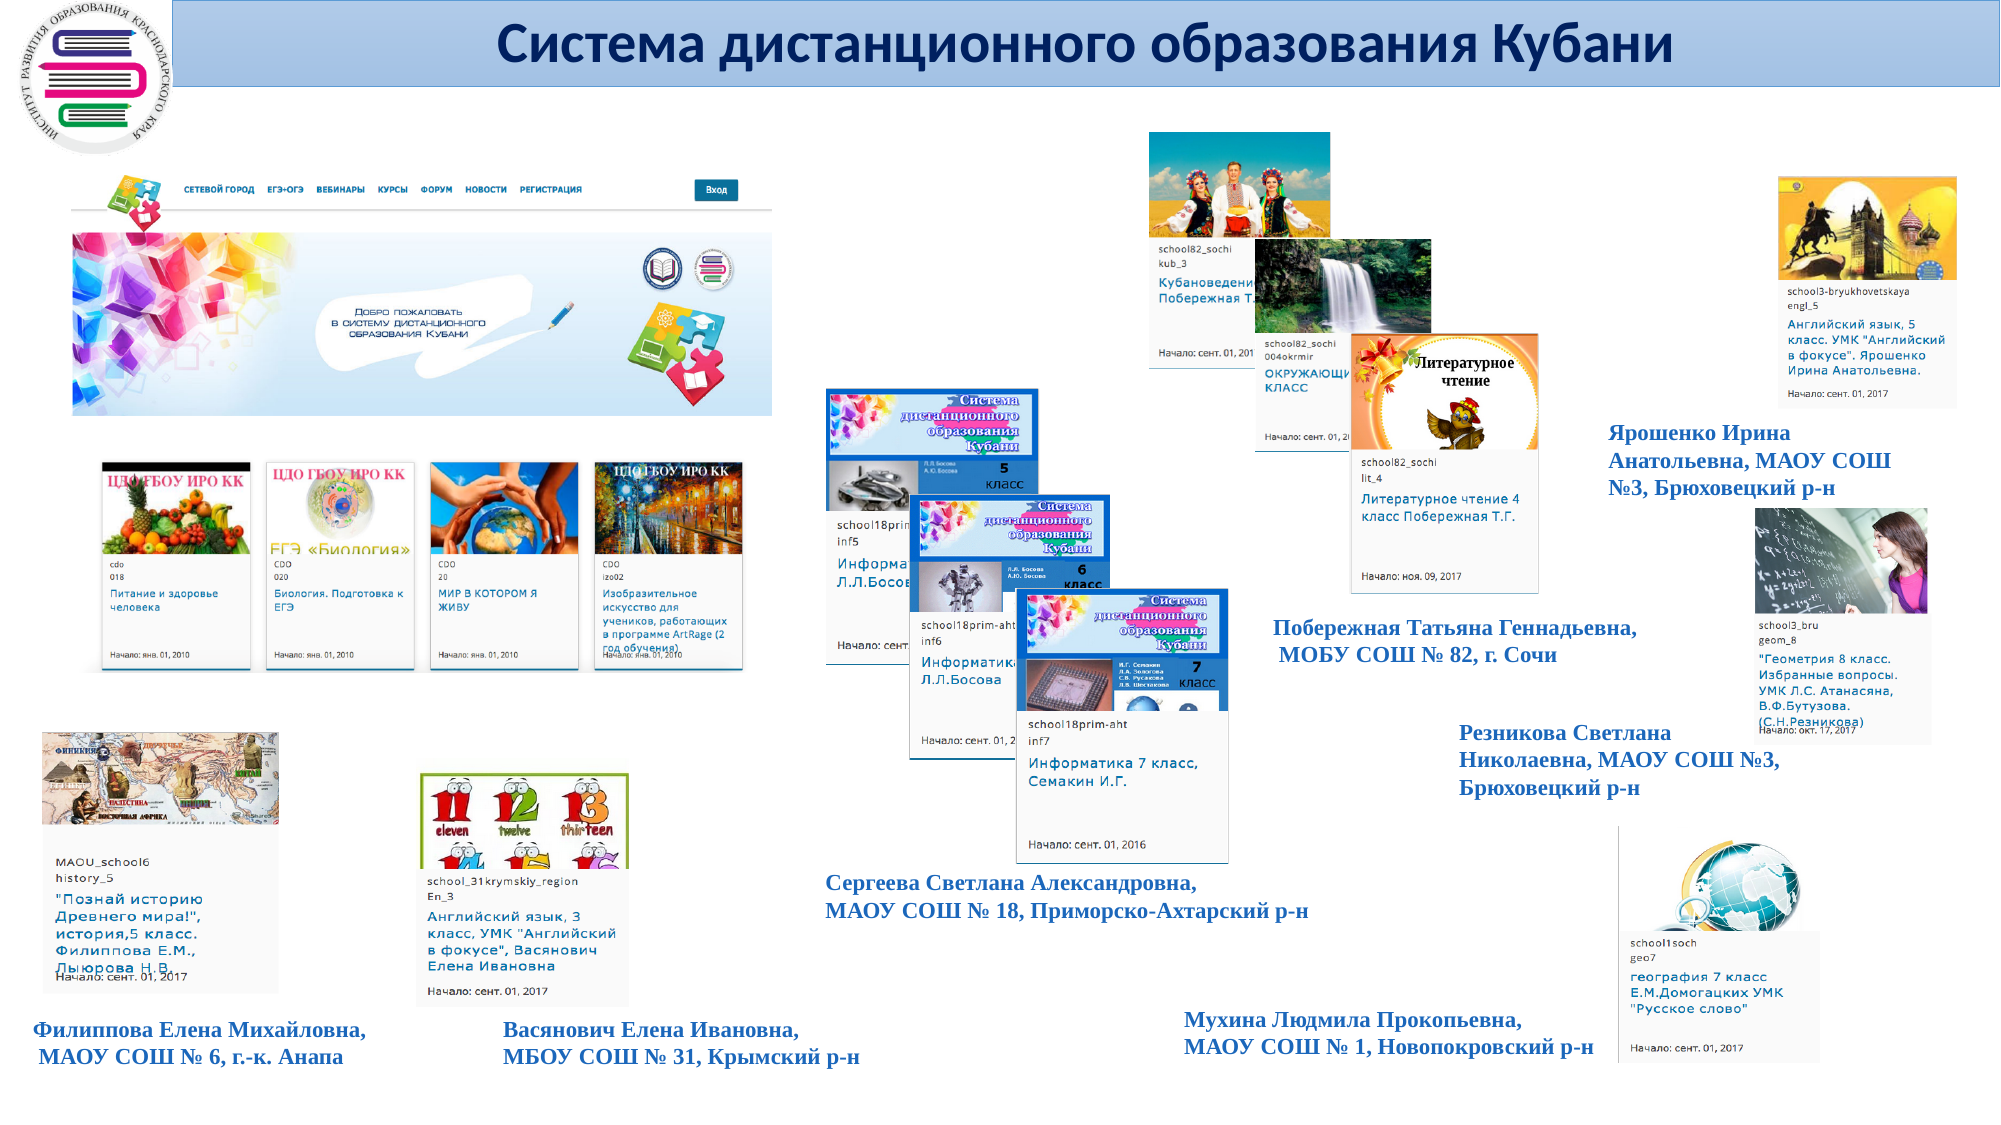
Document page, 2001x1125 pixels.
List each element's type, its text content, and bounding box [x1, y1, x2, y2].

picture [71, 175, 772, 673]
picture [42, 732, 279, 994]
picture [1754, 508, 1932, 745]
text_box Система дистанционного образования Кубани [173, 0, 2000, 87]
picture [415, 758, 629, 1007]
text_box Филиппова Елена Михайловна, МАОУ СОШ № 6, г.-к. Анапа [18, 1007, 382, 1077]
picture [1778, 176, 1957, 409]
picture [17, 0, 173, 156]
text_box Побережная Татьяна Геннадьевна, МОБУ СОШ № 82, г. Сочи [1258, 605, 1665, 675]
text_box Сергеева Светлана Александровна, МАОУ СОШ № 18, Приморско-Ахтарский р-н [810, 860, 1325, 931]
text_box Мухина Людмила Прокопьевна, МАОУ СОШ № 1, Новопокровский р-н [1169, 996, 1642, 1067]
picture [1149, 132, 1539, 594]
text_box Ярошенко Ирина Анатольевна, МАОУ СОШ №3, Брюховецкий р-н [1593, 410, 1942, 508]
picture [826, 388, 1229, 864]
picture [1618, 825, 1820, 1063]
text_box Васянович Елена Ивановна, МБОУ СОШ № 31, Крымский р-н [488, 1007, 890, 1077]
text_box Резникова Светлана Николаевна, МАОУ СОШ №3, Брюховецкий р-н [1444, 709, 1811, 807]
